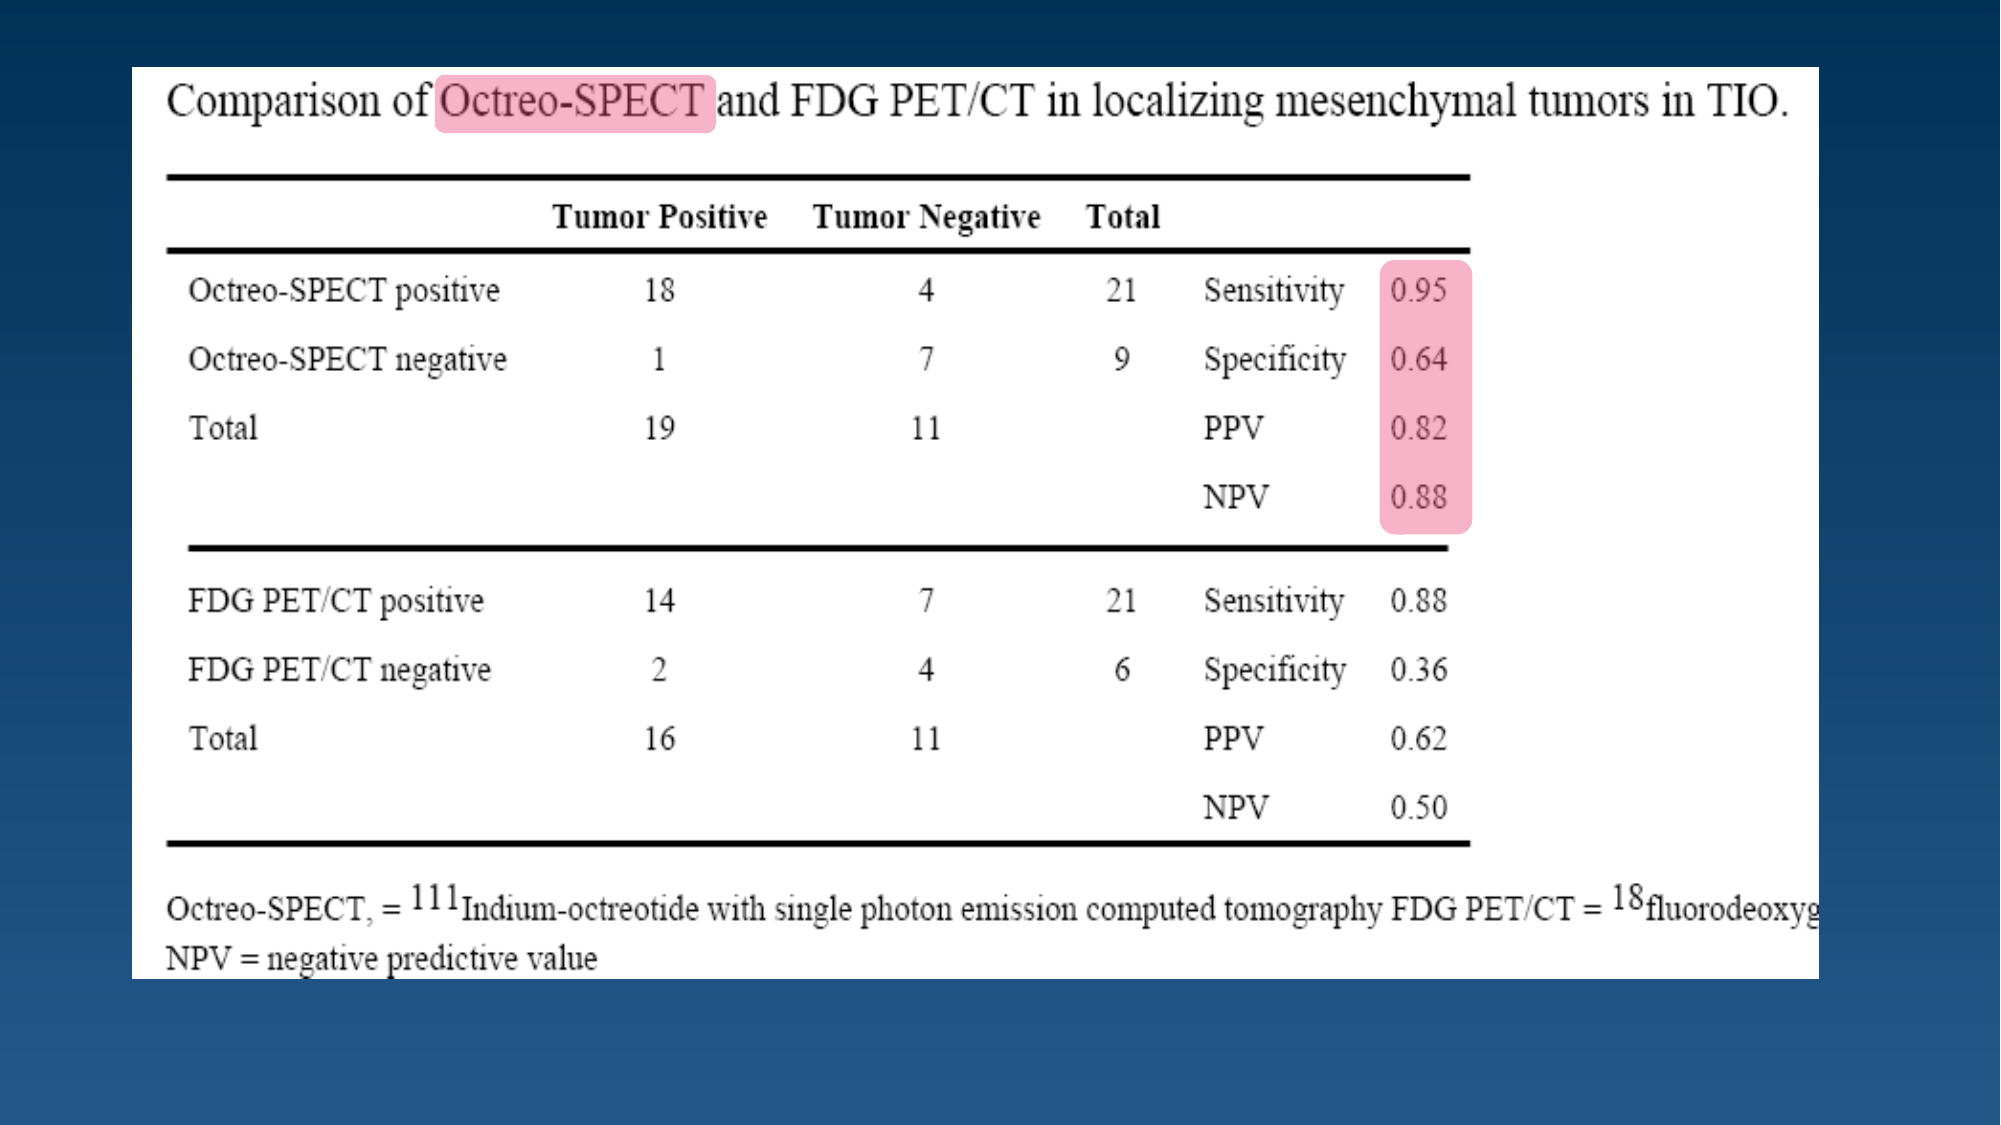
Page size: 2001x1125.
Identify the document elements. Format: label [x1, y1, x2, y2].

text_box [132, 67, 1819, 979]
